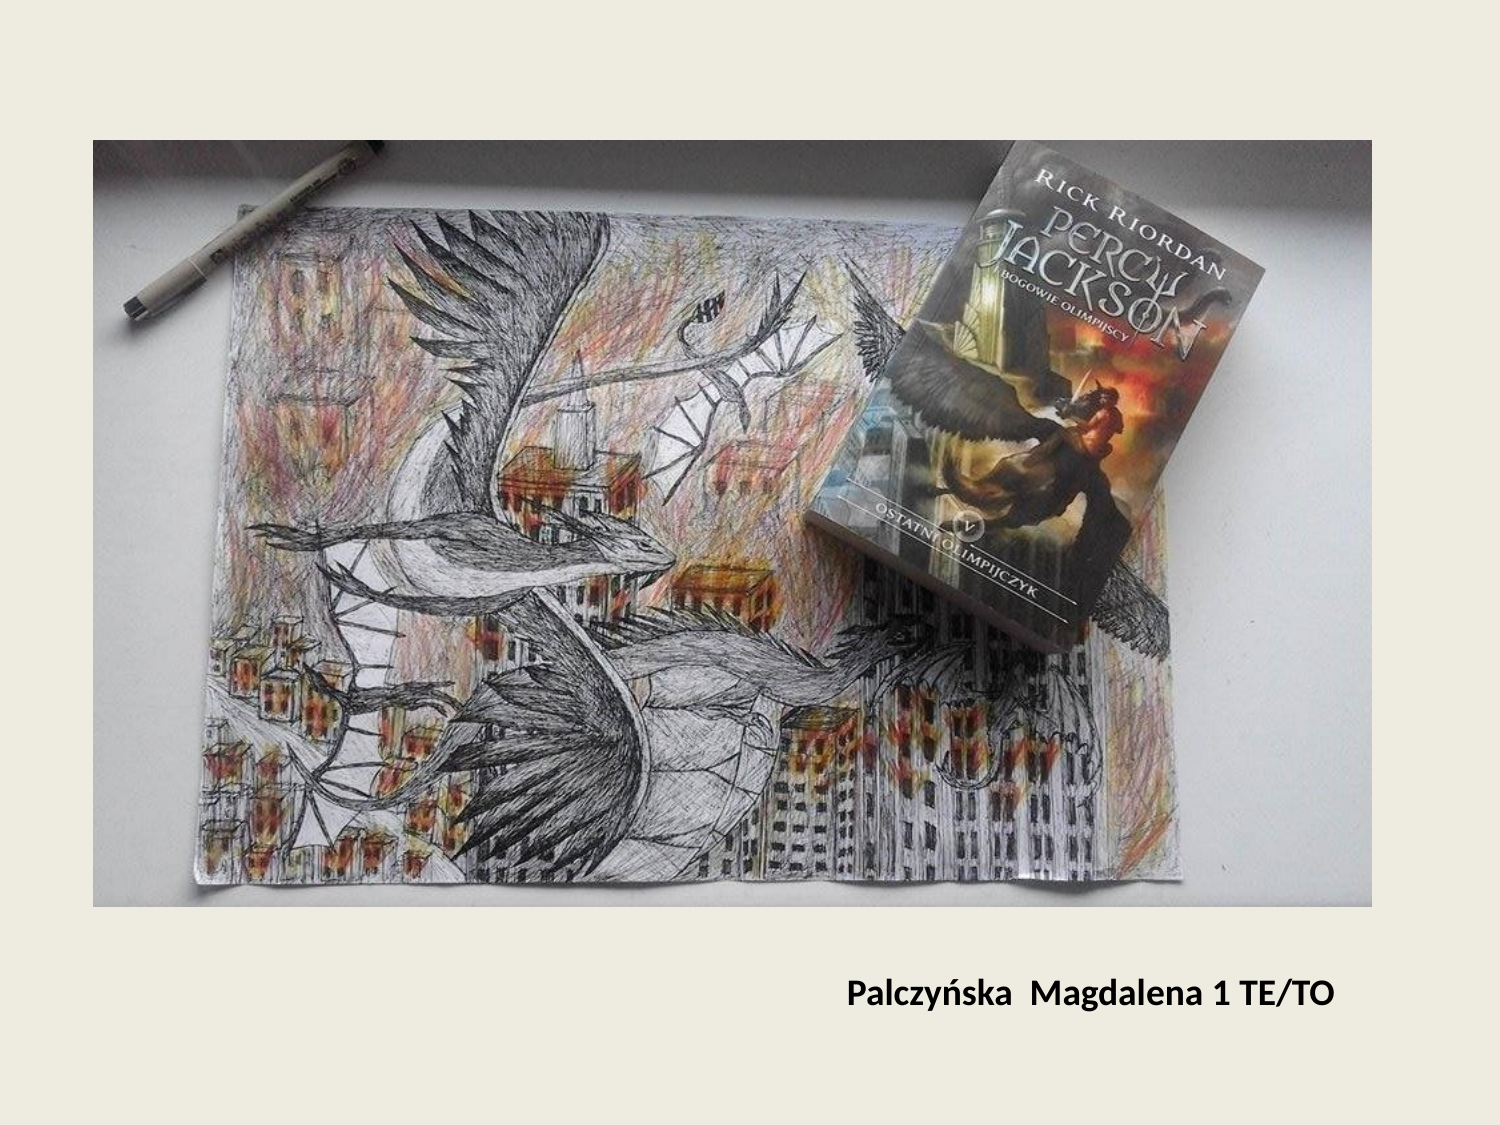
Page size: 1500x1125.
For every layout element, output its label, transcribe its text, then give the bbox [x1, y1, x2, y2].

text_box Palczyńska Magdalena 1 TE/TO [832, 960, 1395, 1021]
picture [93, 140, 1372, 908]
